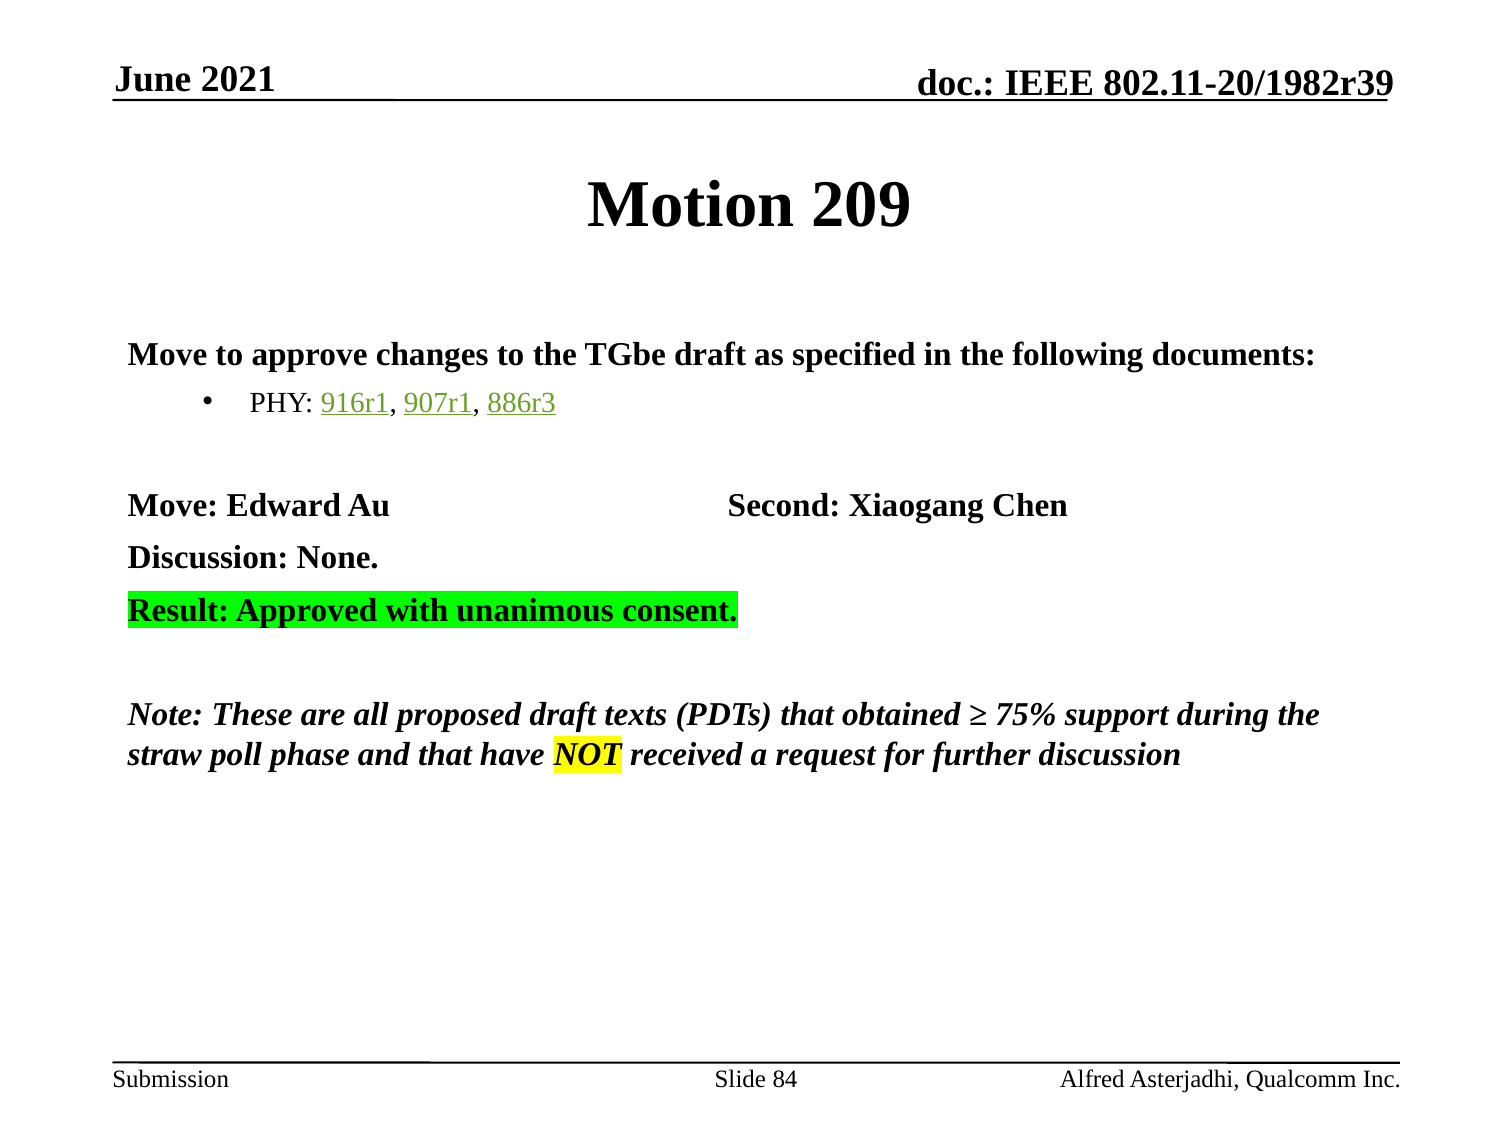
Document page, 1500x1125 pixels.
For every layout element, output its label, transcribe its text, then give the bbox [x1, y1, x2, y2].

title Motion 209 [112, 112, 1388, 288]
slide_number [114, 54, 423, 100]
footer Alfred Asterjadhi, Qualcomm Inc. [878, 1061, 1402, 1093]
slide_number Slide 84 [712, 1061, 800, 1123]
list Move to approve changes to the TGbe draft as specified in the following documents: PHY: 916r1, 907r1, 886r3 Move: Edward Au Second: Xiaogang Chen Discussion: None. Result: Approved with unanimous consent. Note: These are all proposed draft texts (PDTs) that obtained ≥ 75% support during the straw poll phase and that have NOT received a request for further discussion [112, 324, 1388, 1000]
